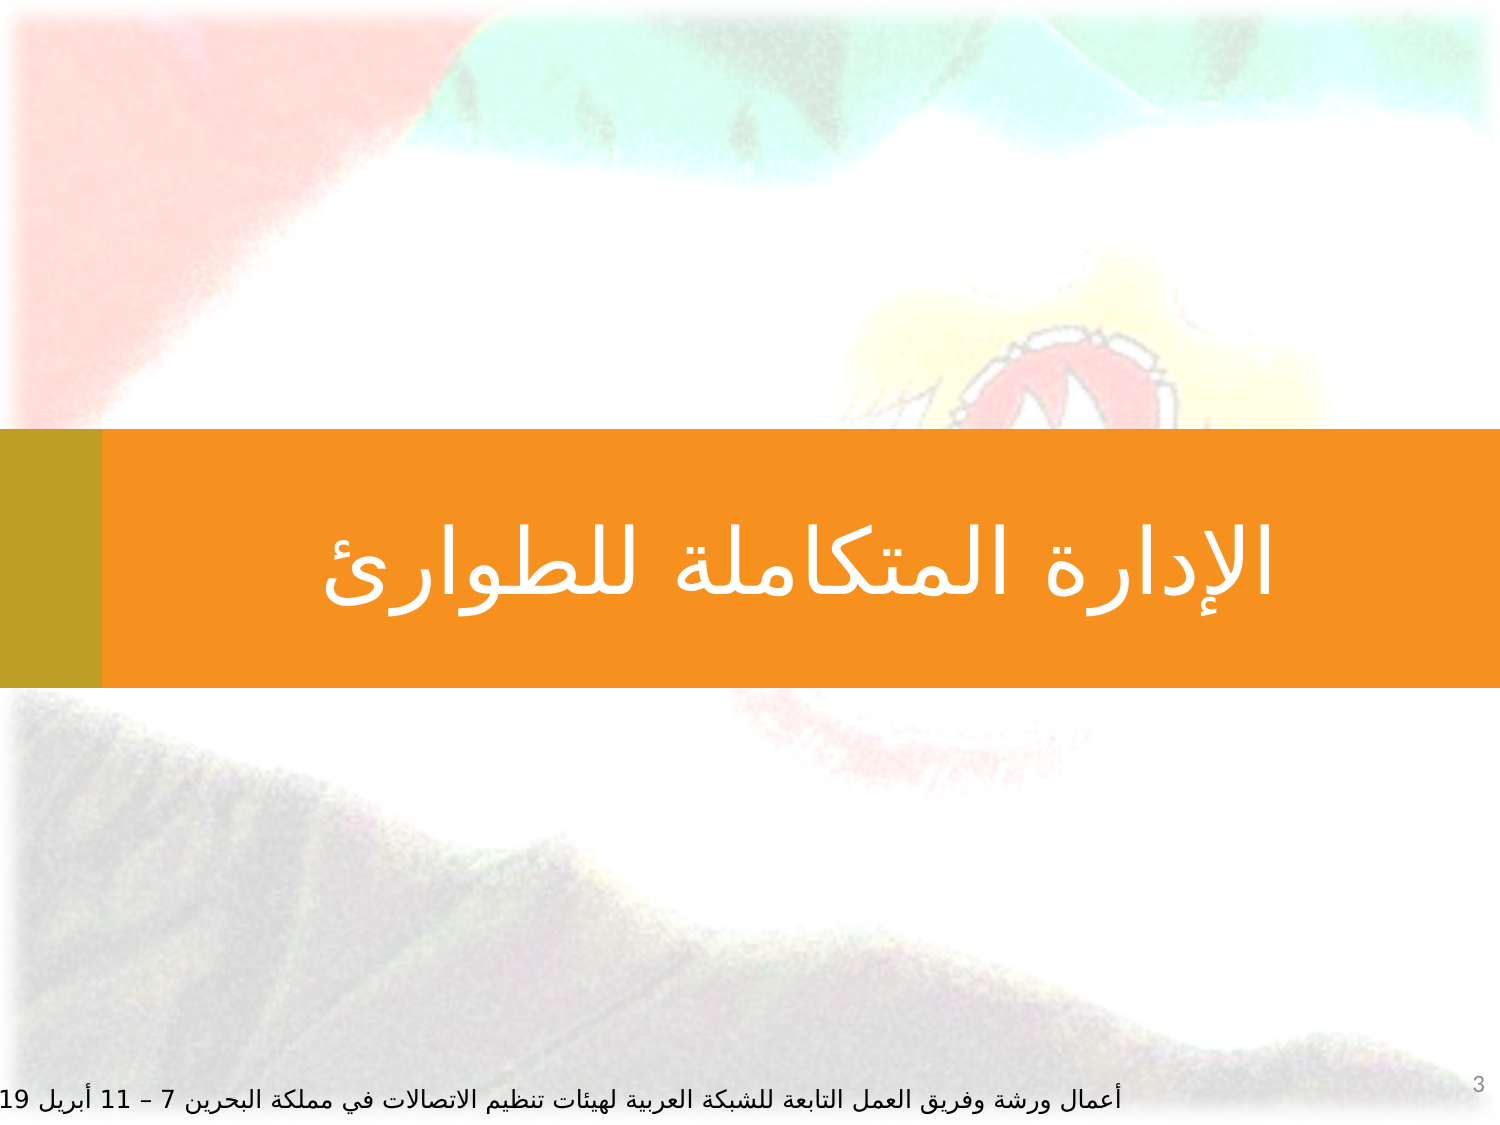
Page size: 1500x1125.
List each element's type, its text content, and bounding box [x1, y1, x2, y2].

slide_number 3 [1149, 1052, 1500, 1113]
picture [0, 429, 1500, 688]
title الإدارة المتكاملة للطوارئ [99, 437, 1500, 679]
